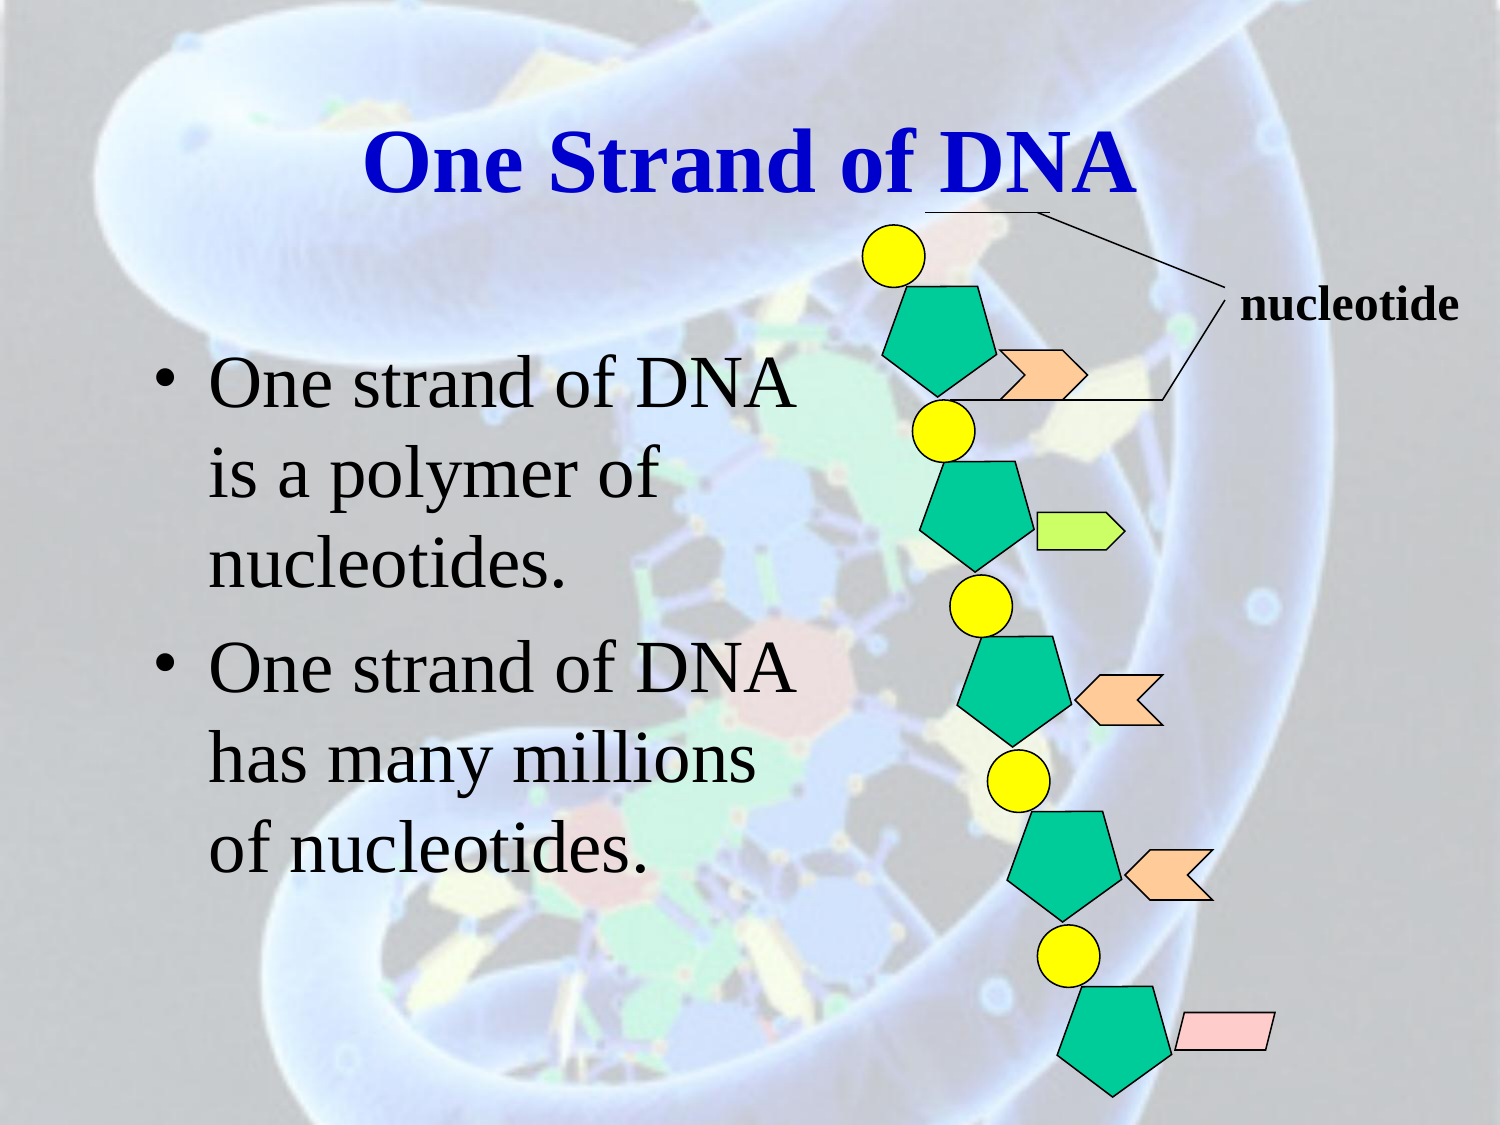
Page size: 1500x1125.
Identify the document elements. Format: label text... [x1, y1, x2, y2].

text_box [912, 399, 975, 463]
text_box [1057, 986, 1172, 1098]
list One strand of DNA is a polymer of nucleotides. One strand of DNA has many millions of nucleotides. [137, 324, 838, 950]
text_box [1037, 212, 1226, 288]
text_box [1037, 512, 1125, 550]
picture [0, 0, 1500, 1125]
text_box [862, 224, 925, 288]
text_box [1037, 924, 1100, 988]
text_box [1162, 299, 1226, 401]
text_box [987, 749, 1050, 813]
title One Strand of DNA [112, 62, 1388, 250]
text_box [999, 350, 1088, 399]
text_box [1175, 1012, 1276, 1051]
text_box [1125, 849, 1213, 901]
text_box [919, 461, 1035, 573]
text_box [949, 574, 1013, 638]
text_box [957, 636, 1072, 748]
text_box nucleotide [1224, 262, 1488, 338]
text_box [882, 286, 997, 398]
text_box [1074, 675, 1163, 726]
text_box [1007, 811, 1122, 923]
